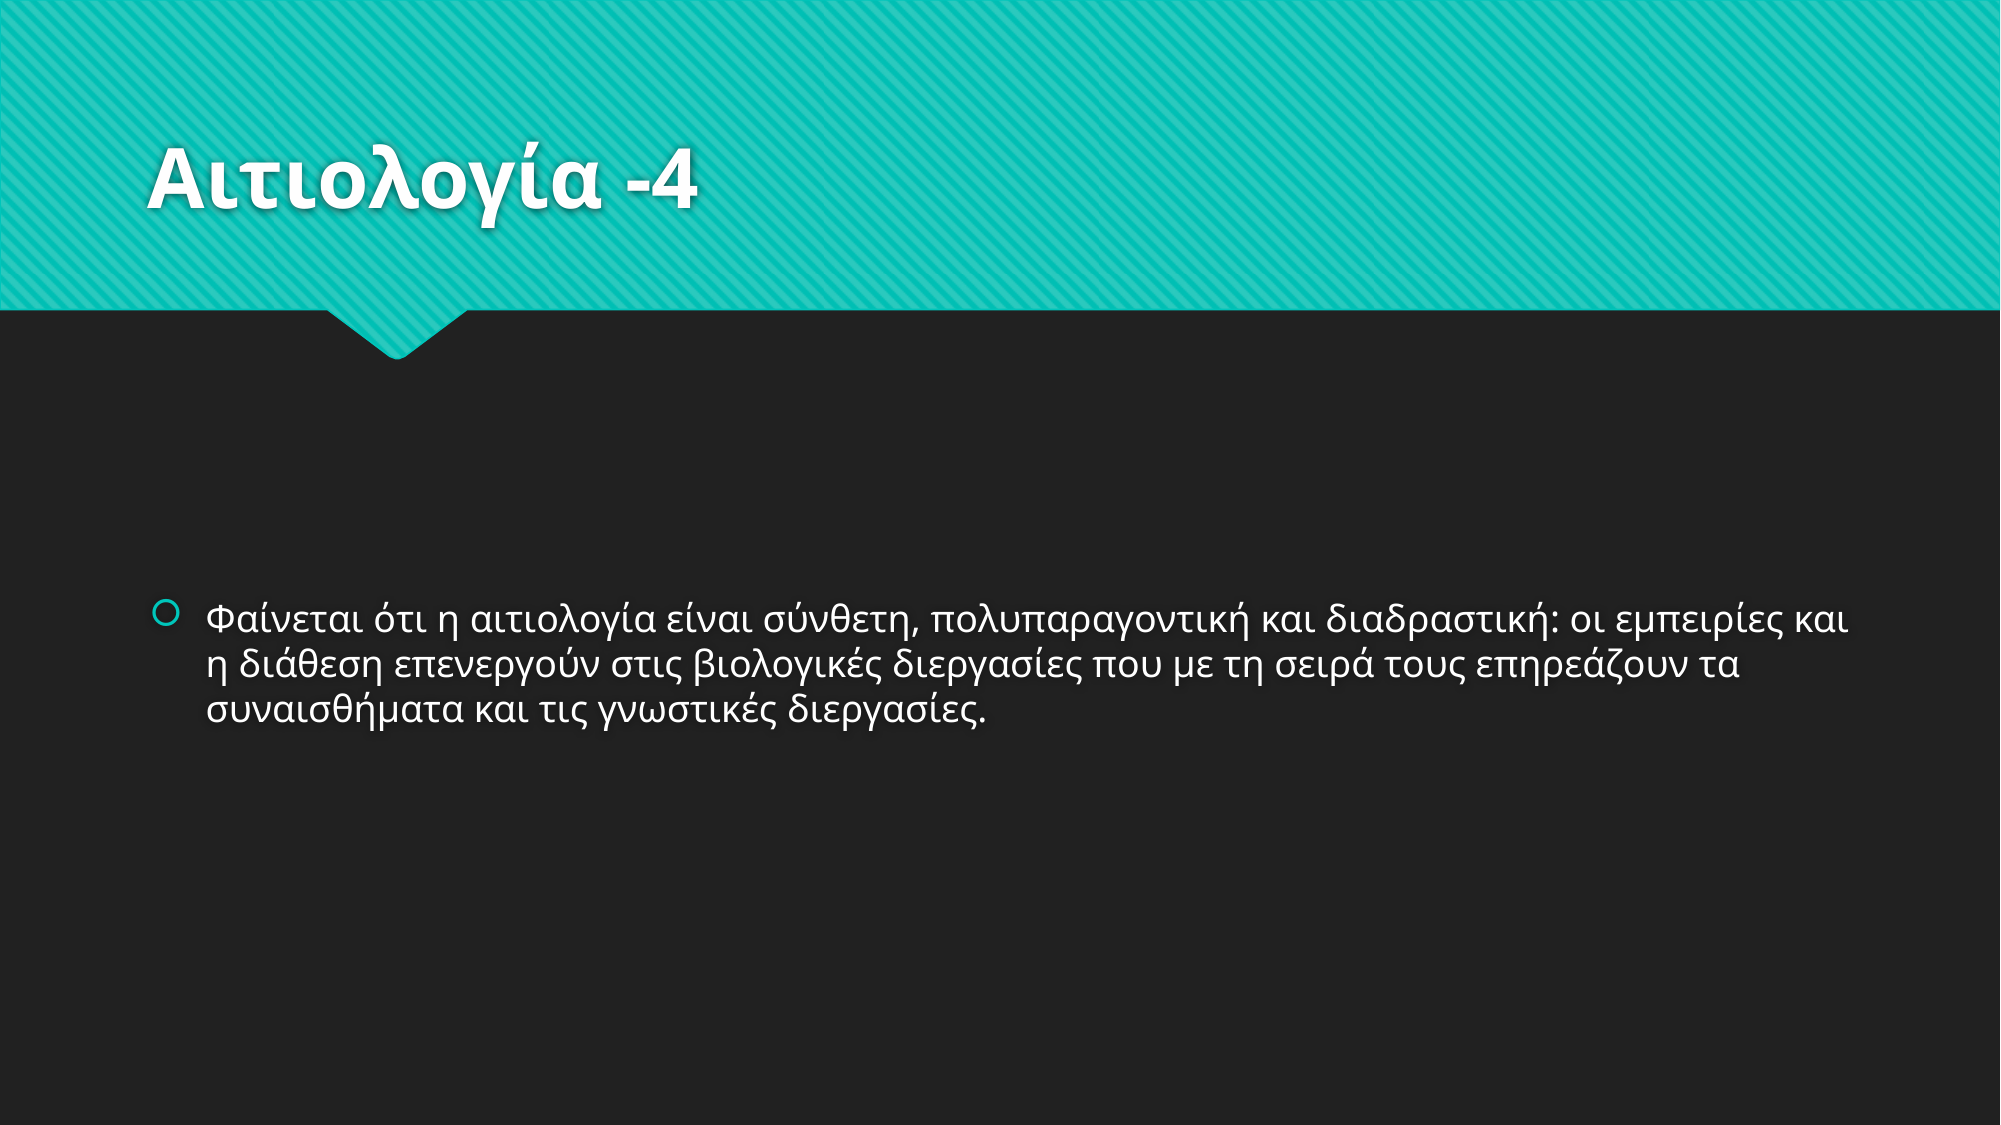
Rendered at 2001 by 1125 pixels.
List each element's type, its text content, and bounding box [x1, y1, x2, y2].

list Φαίνεται ότι η αιτιολογία είναι σύνθετη, πολυπαραγοντική και διαδραστική: οι εμπειρίες και η διάθεση επενεργούν στις βιολογικές διεργασίες που με τη σειρά τους επηρεάζουν τα συναισθήματα και τις γνωστικές διεργασίες. [134, 364, 1866, 962]
title Αιτιολογία -4 [132, 73, 1868, 233]
